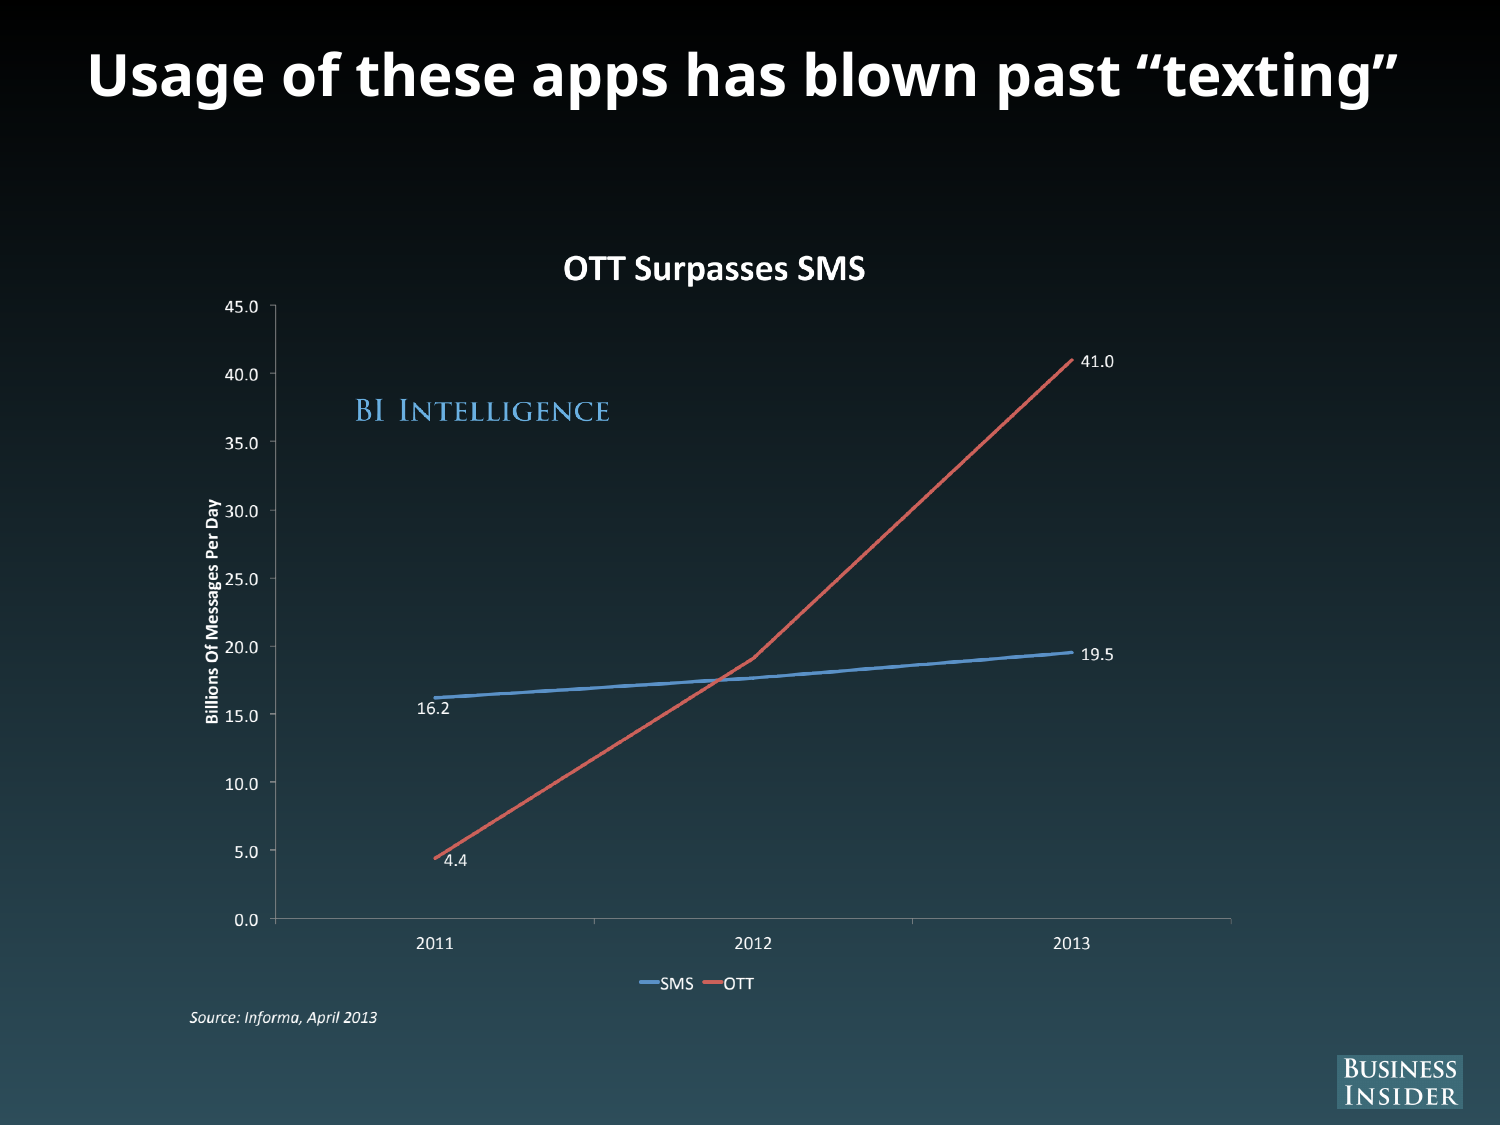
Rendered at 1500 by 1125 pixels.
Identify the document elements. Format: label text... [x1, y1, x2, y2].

picture [184, 233, 1243, 1027]
text_box Usage of these apps has blown past “texting” [49, 30, 1452, 116]
picture [1337, 1055, 1463, 1109]
